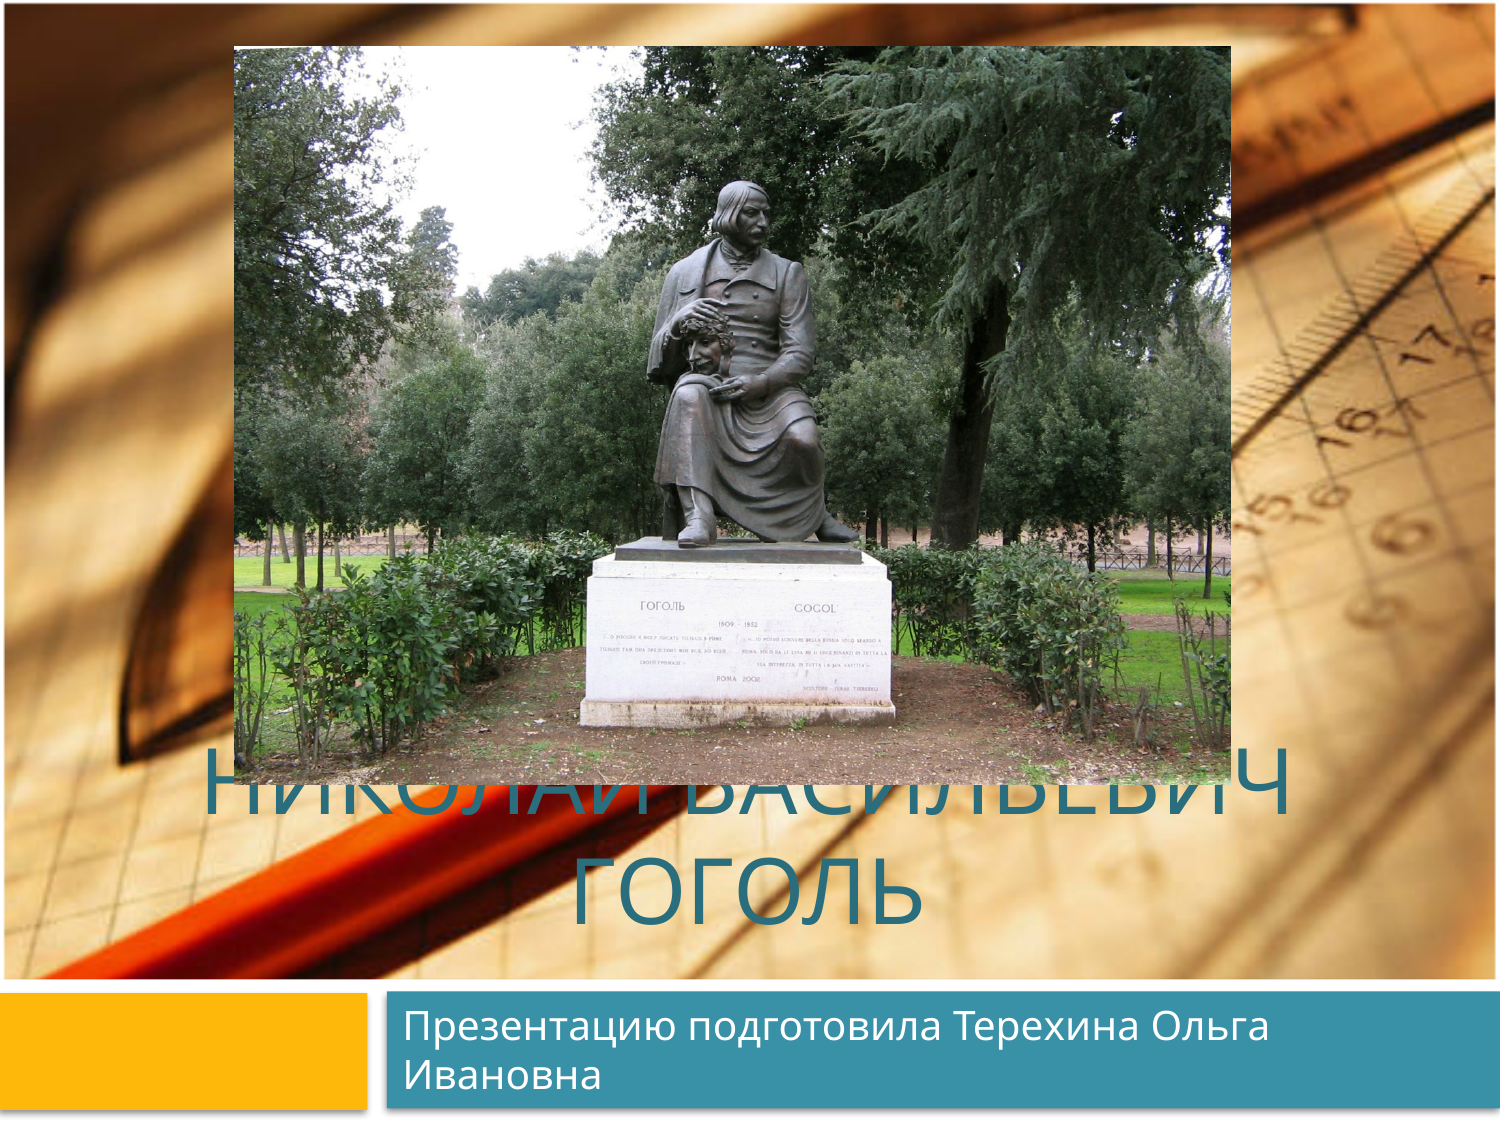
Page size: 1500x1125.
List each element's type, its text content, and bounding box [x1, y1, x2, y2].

picture [0, 0, 1500, 979]
title Николай Васильевич Гоголь [58, 712, 1438, 950]
subtitle Презентацию подготовила Терехина Ольга Ивановна [387, 992, 1488, 1105]
